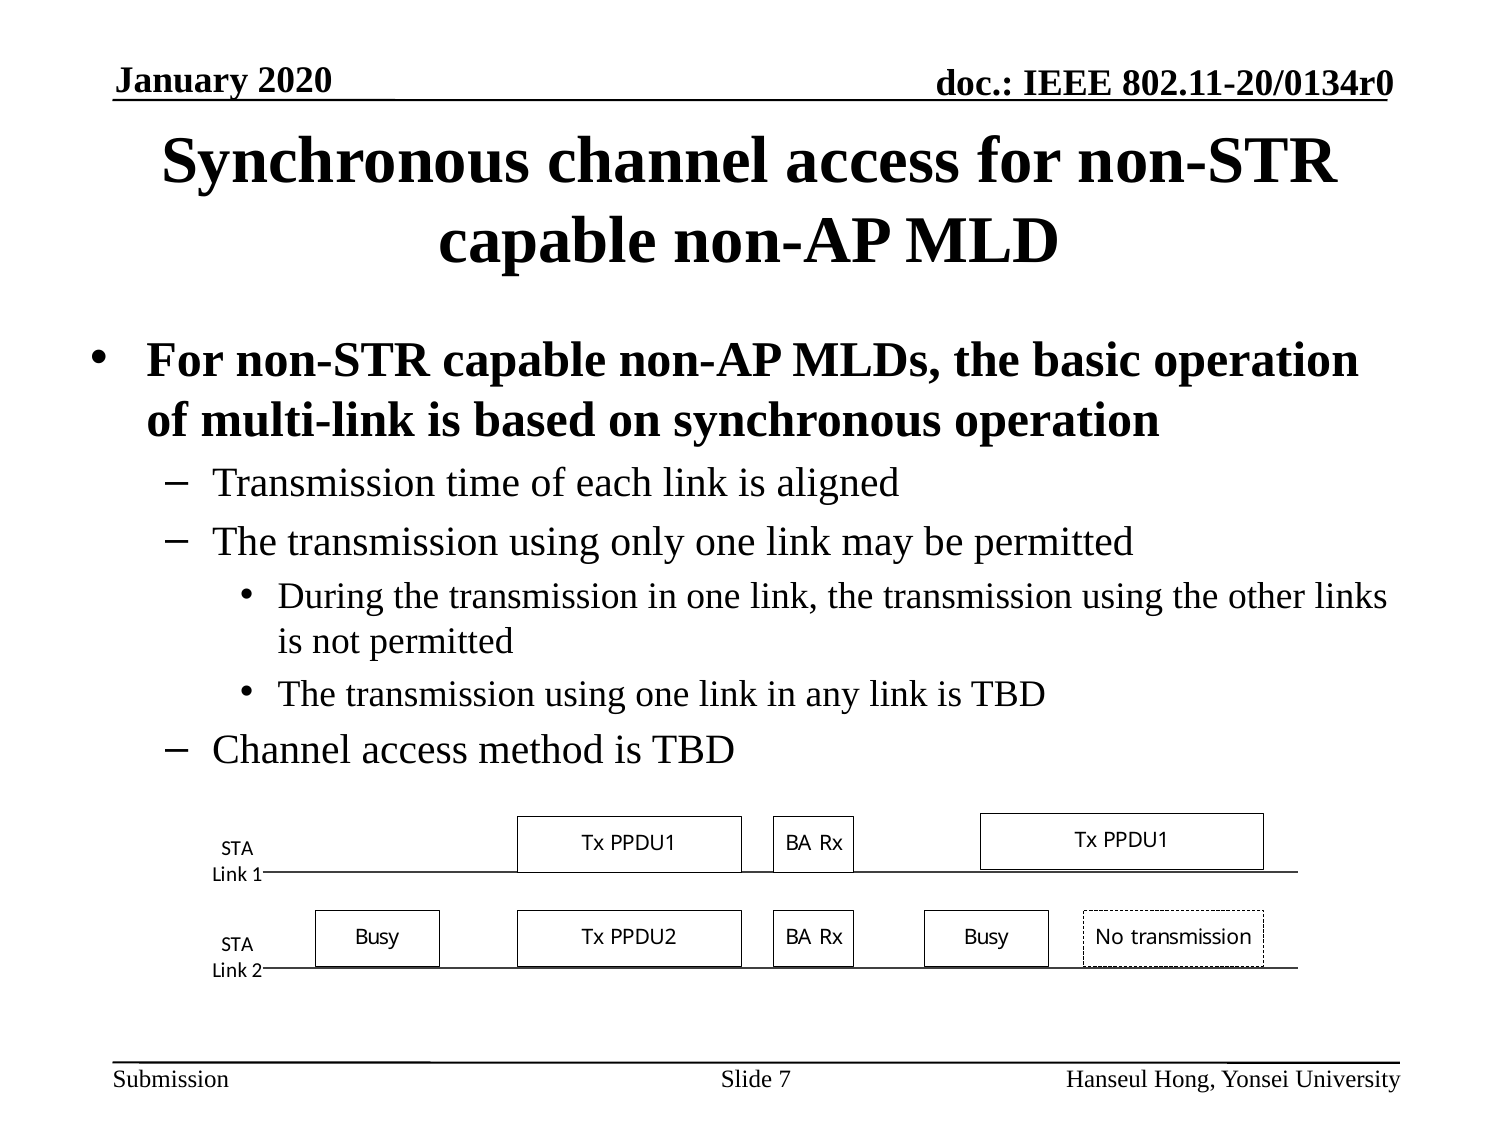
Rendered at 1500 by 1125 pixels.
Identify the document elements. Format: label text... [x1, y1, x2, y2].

title Synchronous channel access for non-STR capable non-AP MLD [74, 101, 1426, 290]
list For non-STR capable non-AP MLDs, the basic operation of multi-link is based on synchronous operation Transmission time of each link is aligned The transmission using only one link may be permitted During the transmission in one link, the transmission using the other links is not permitted The transmission using one link in any link is TBD Channel access method is TBD [74, 318, 1426, 1062]
picture [199, 810, 1301, 995]
